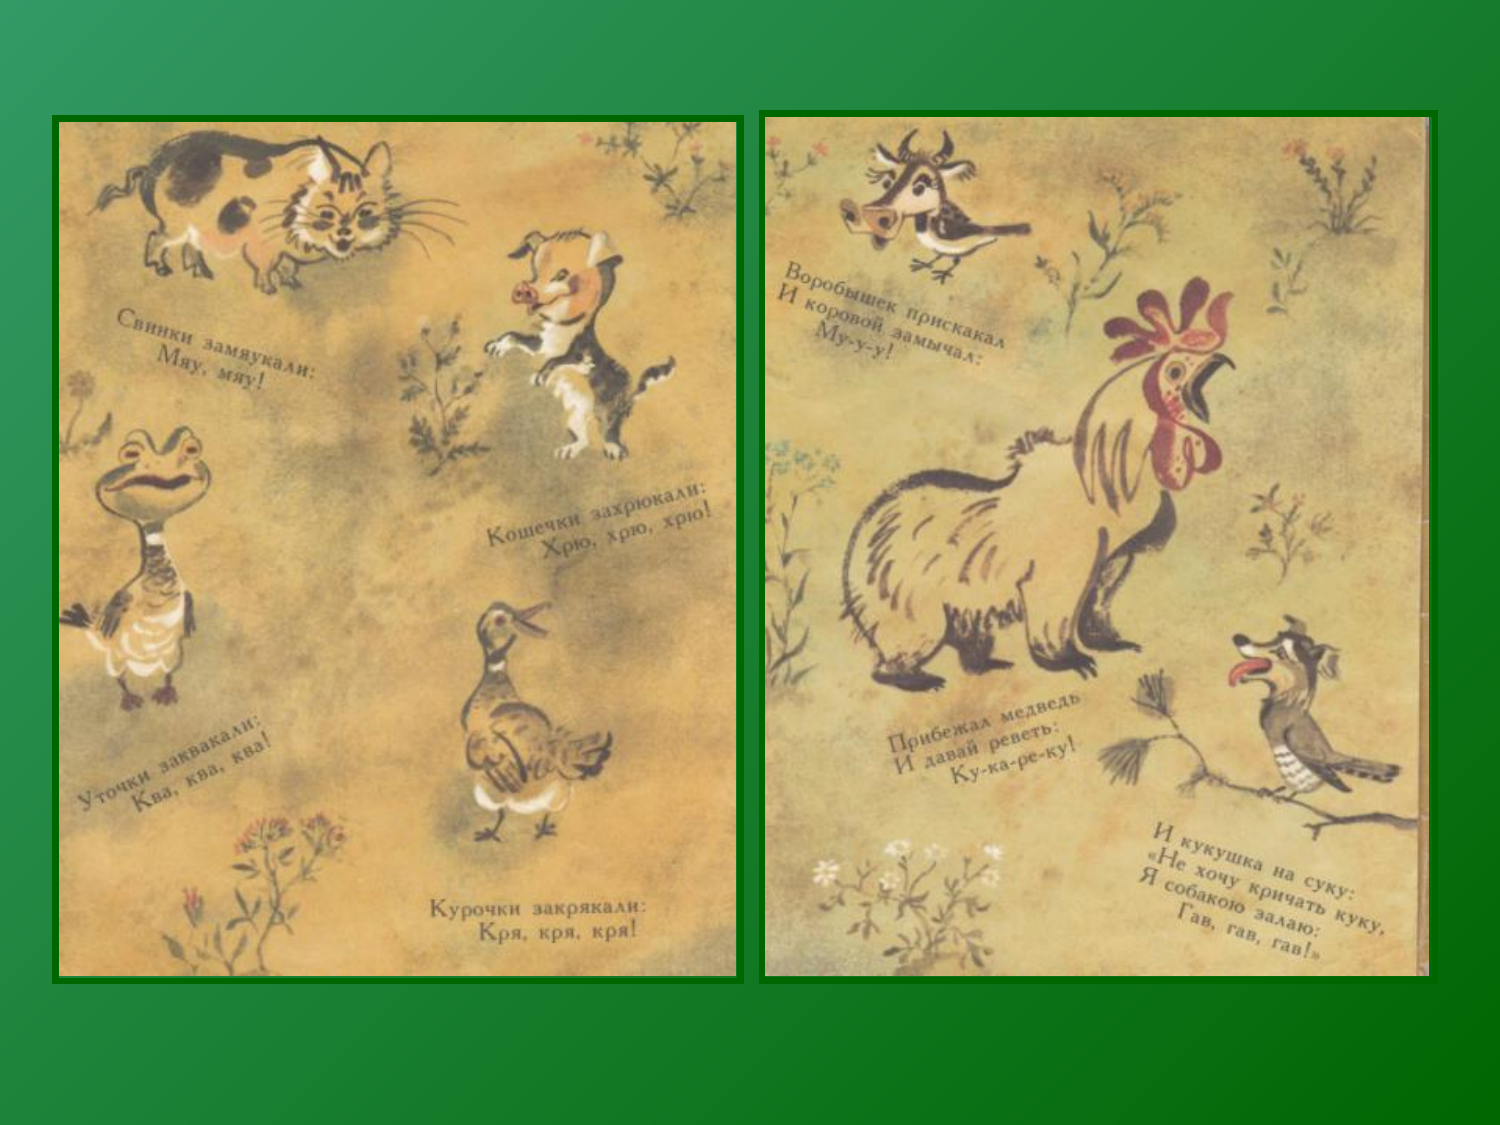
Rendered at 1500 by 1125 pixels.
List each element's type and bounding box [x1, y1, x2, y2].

text_box [55, 113, 1436, 981]
